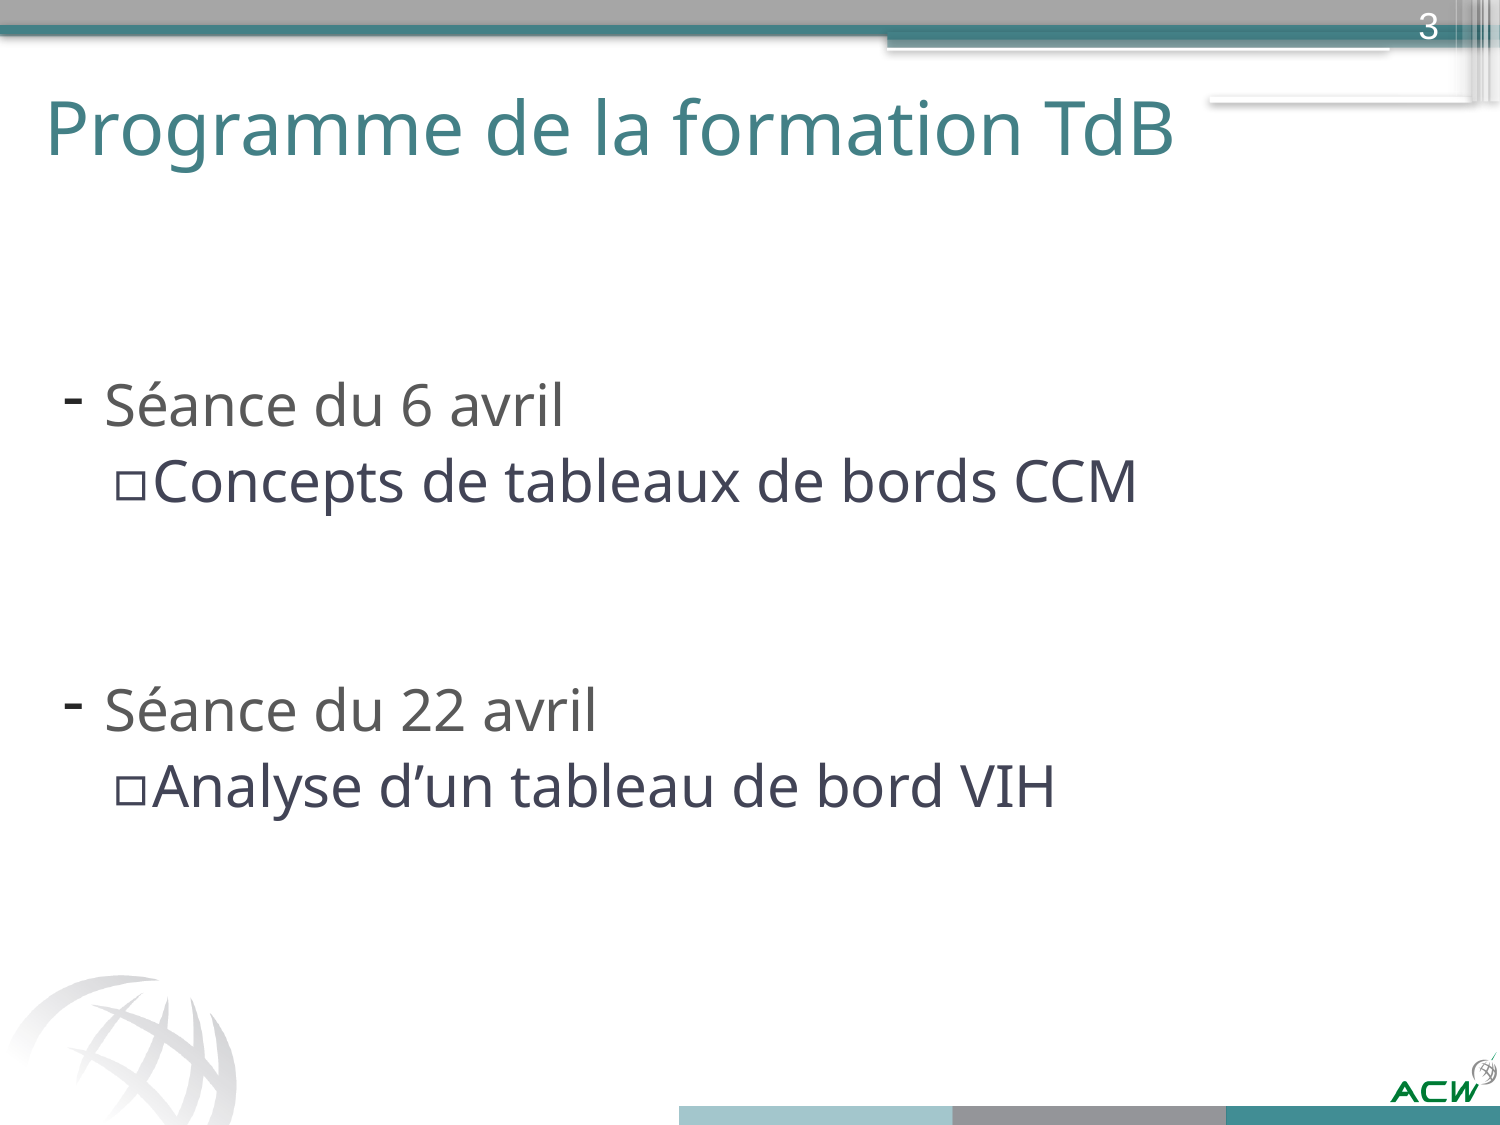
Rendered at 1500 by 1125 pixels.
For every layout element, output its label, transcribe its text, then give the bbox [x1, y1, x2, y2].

picture [1, 955, 243, 1125]
list Séance du 6 avril Concepts de tableaux de bords CCM Séance du 22 avril Analyse d’un tableau de bord VIH [29, 208, 1471, 1083]
slide_number 3 [1328, 0, 1454, 55]
picture [679, 1052, 1500, 1125]
title Programme de la formation TdB [29, 54, 1471, 197]
